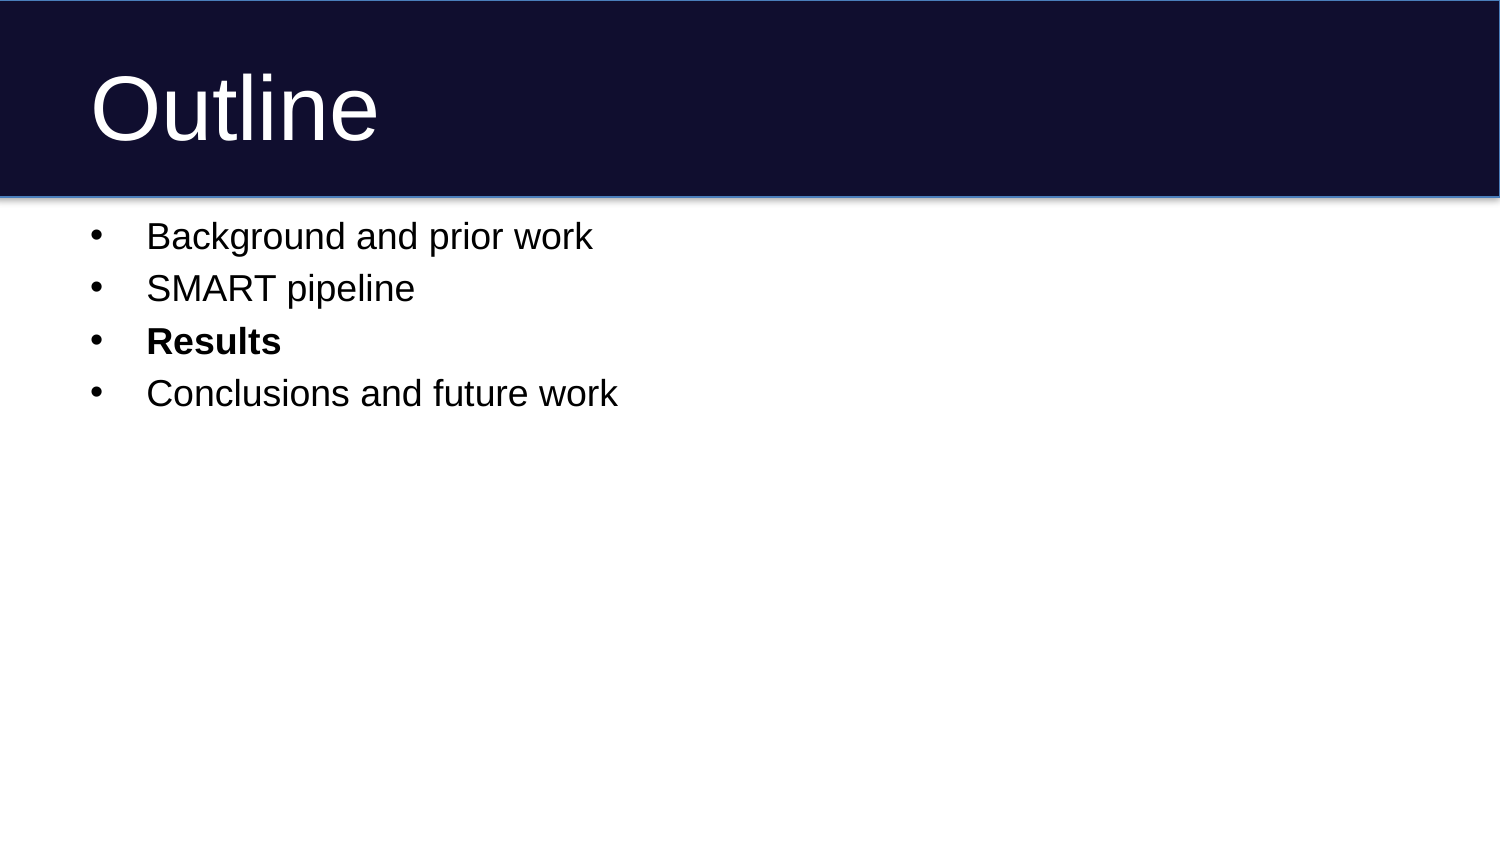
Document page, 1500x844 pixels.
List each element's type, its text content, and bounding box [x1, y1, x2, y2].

title Outline [75, 33, 1425, 175]
list Background and prior work SMART pipeline Results Conclusions and future work [75, 204, 1425, 761]
